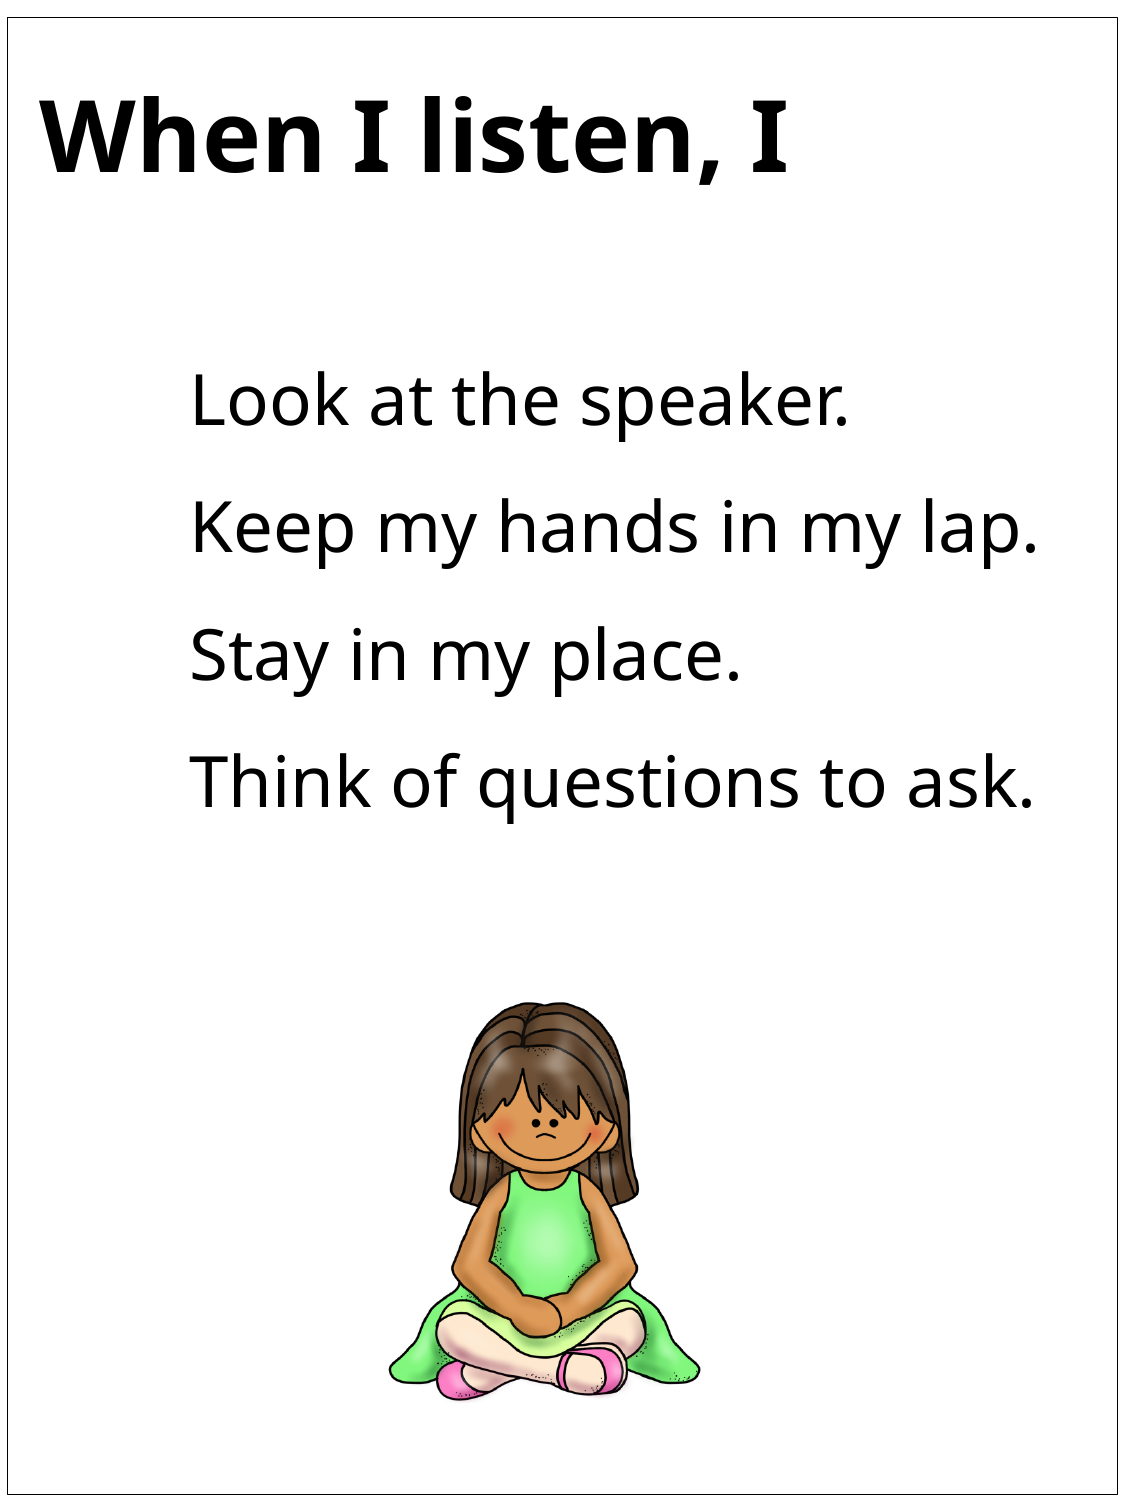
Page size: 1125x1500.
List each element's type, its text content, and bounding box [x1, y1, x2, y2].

picture [385, 998, 704, 1403]
text_box [5, 16, 1120, 1496]
text_box When I listen, I Look at the speaker. Keep my hands in my lap. Stay in my place. Think of questions to ask. [25, 64, 1100, 957]
